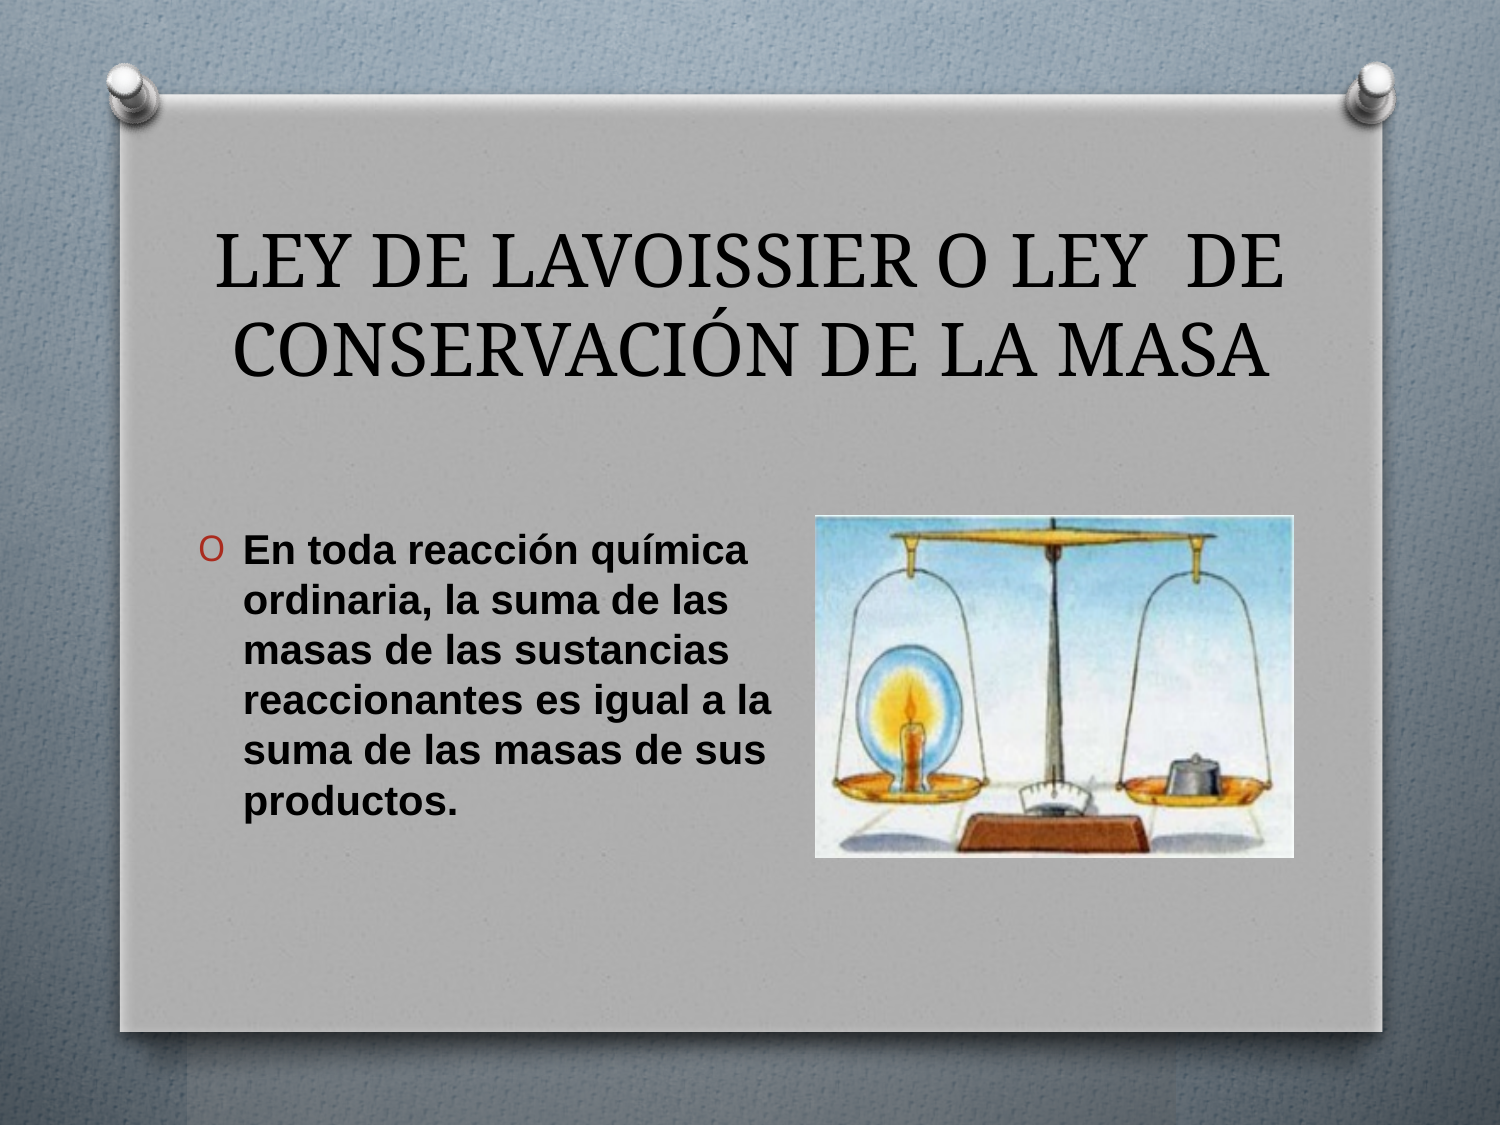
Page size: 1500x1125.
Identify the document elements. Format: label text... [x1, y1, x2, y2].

list En toda reacción química ordinaria, la suma de las masas de las sustancias reaccionantes es igual a la suma de las masas de sus productos. [183, 515, 798, 1071]
picture [75, 29, 198, 153]
picture [815, 514, 1294, 859]
picture [1317, 35, 1439, 156]
title LEY DE LAVOISSIER O LEY DE CONSERVACIÓN DE LA MASA [179, 184, 1323, 421]
